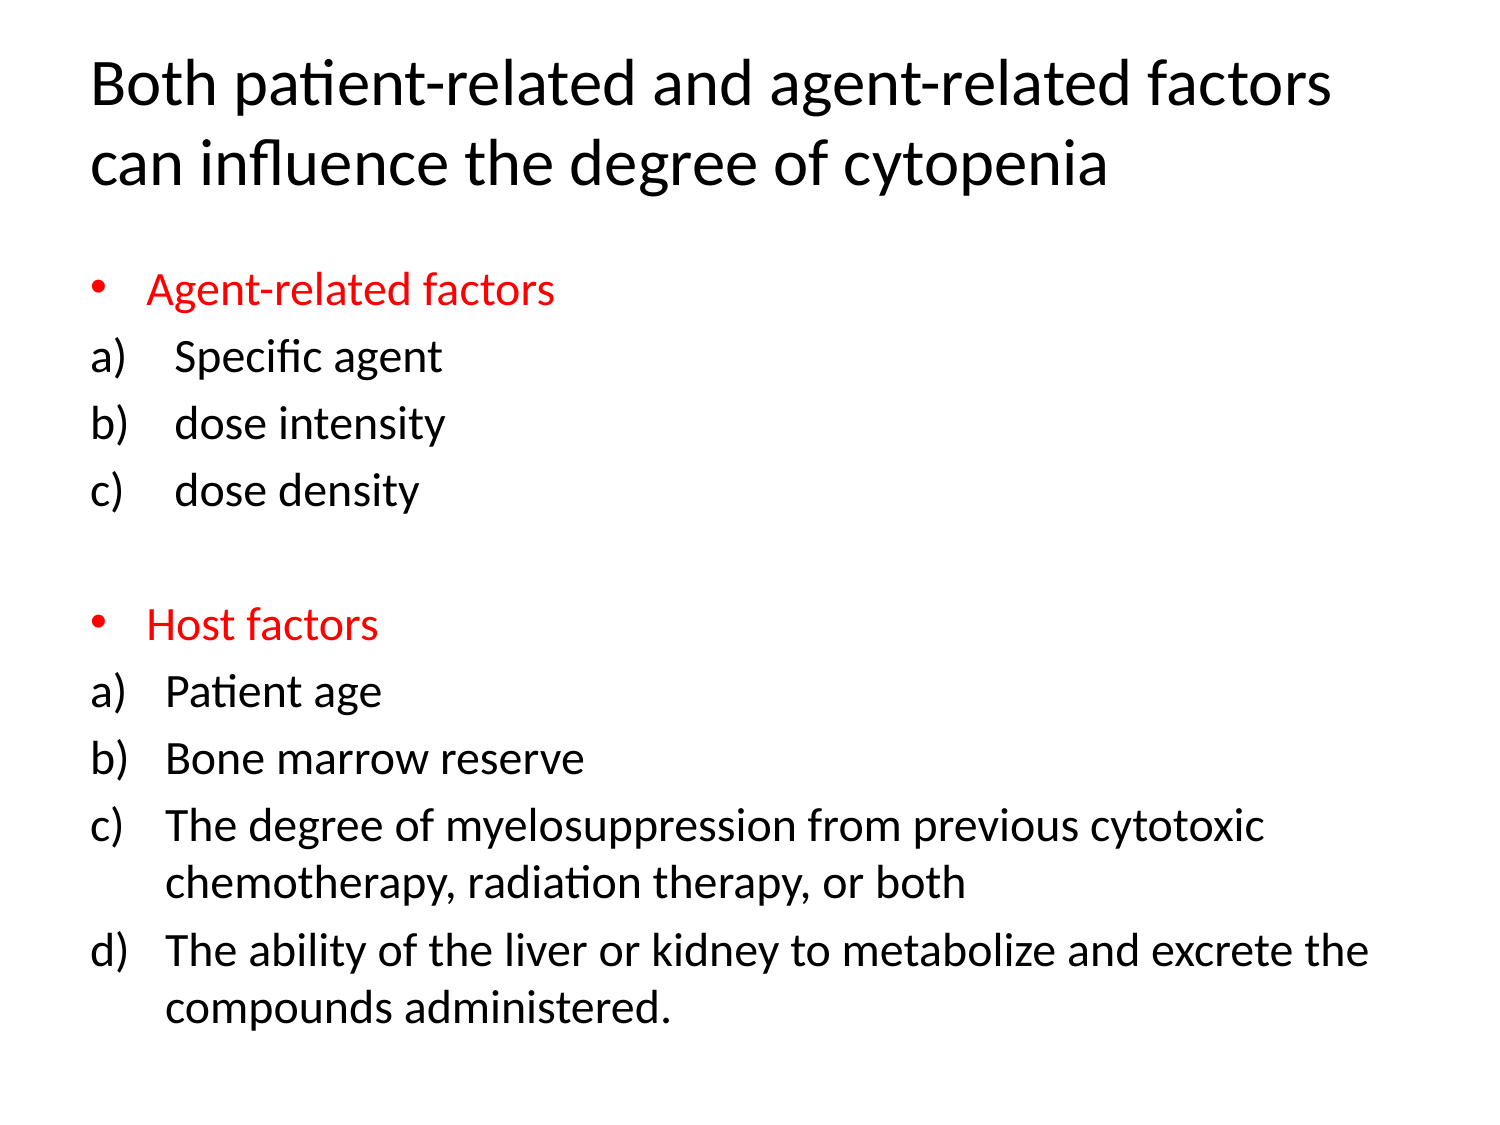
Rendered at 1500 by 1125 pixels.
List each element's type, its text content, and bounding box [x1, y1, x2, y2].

list Agent-related factors Speciﬁc agent dose intensity dose density Host factors Patient age Bone marrow reserve The degree of myelosuppression from previous cytotoxic chemotherapy, radiation therapy, or both The ability of the liver or kidney to metabolize and excrete the compounds administered. [75, 249, 1425, 993]
title Both patient-related and agent-related factors can inﬂuence the degree of cytopenia [75, 24, 1425, 213]
